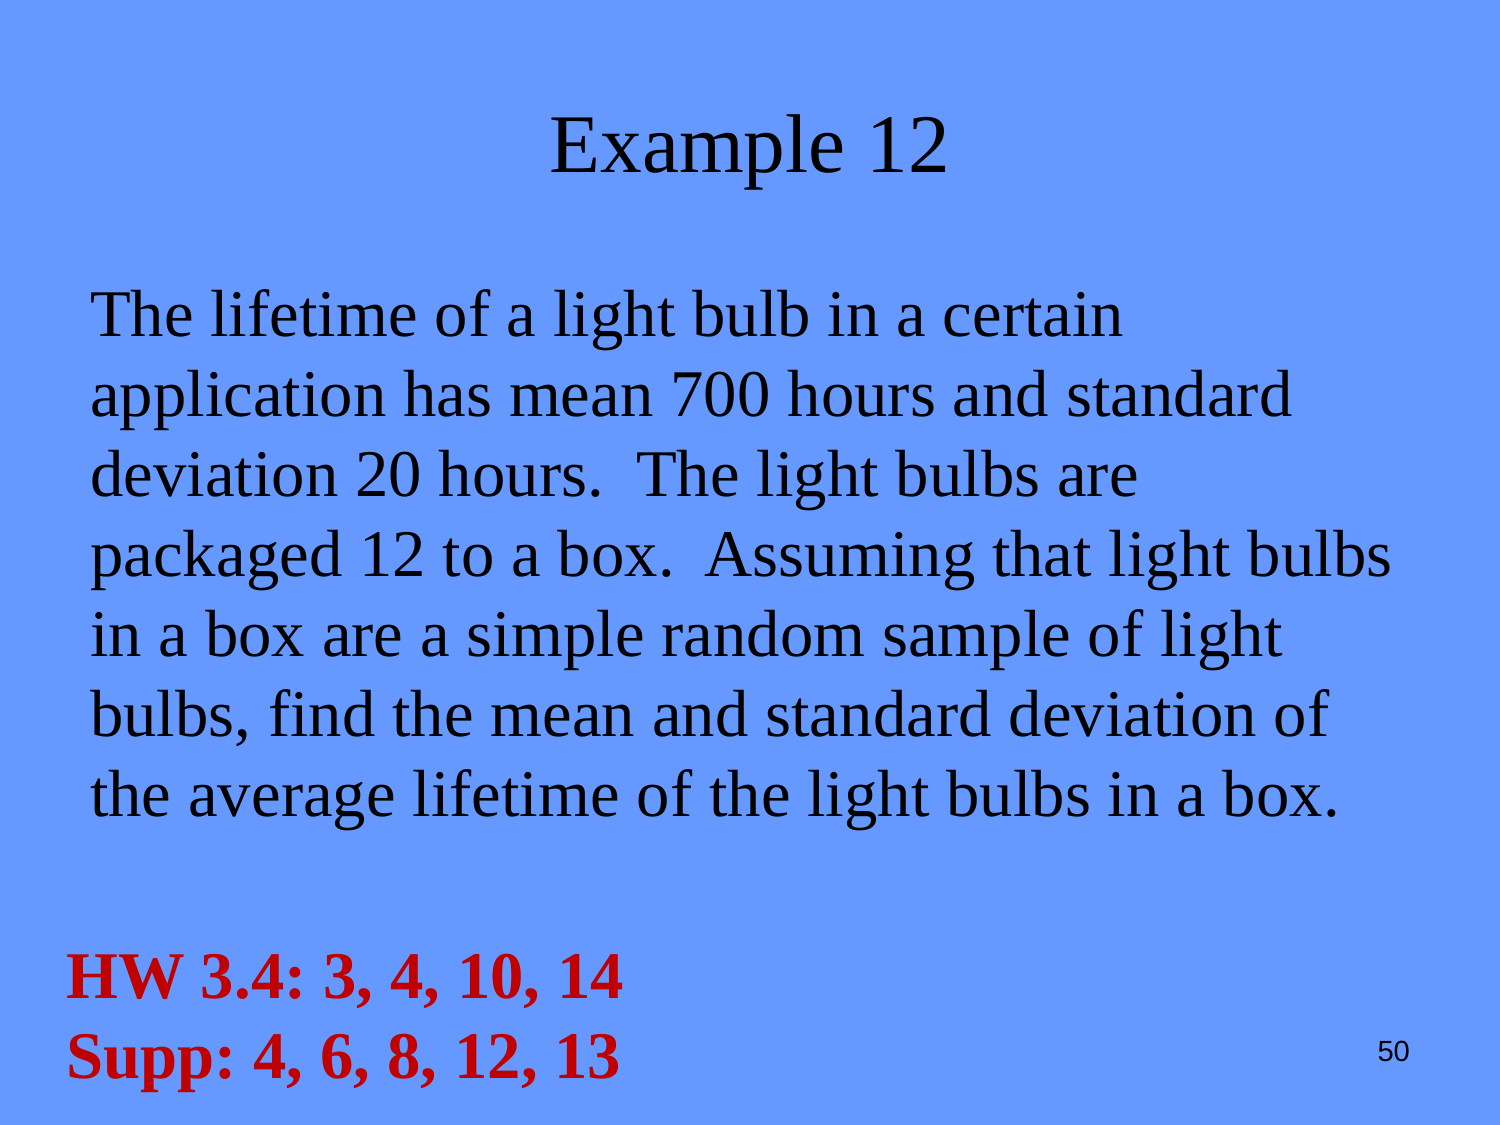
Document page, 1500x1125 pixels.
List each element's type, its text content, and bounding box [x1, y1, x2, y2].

slide_number 50 [1074, 1024, 1426, 1103]
list The lifetime of a light bulb in a certain application has mean 700 hours and standard deviation 20 hours. The light bulbs are packaged 12 to a box. Assuming that light bulbs in a box are a simple random sample of light bulbs, find the mean and standard deviation of the average lifetime of the light bulbs in a box. [75, 262, 1425, 1005]
text_box HW 3.4: 3, 4, 10, 14 Supp: 4, 6, 8, 12, 13 [51, 924, 641, 1100]
title Example 12 [75, 45, 1425, 233]
